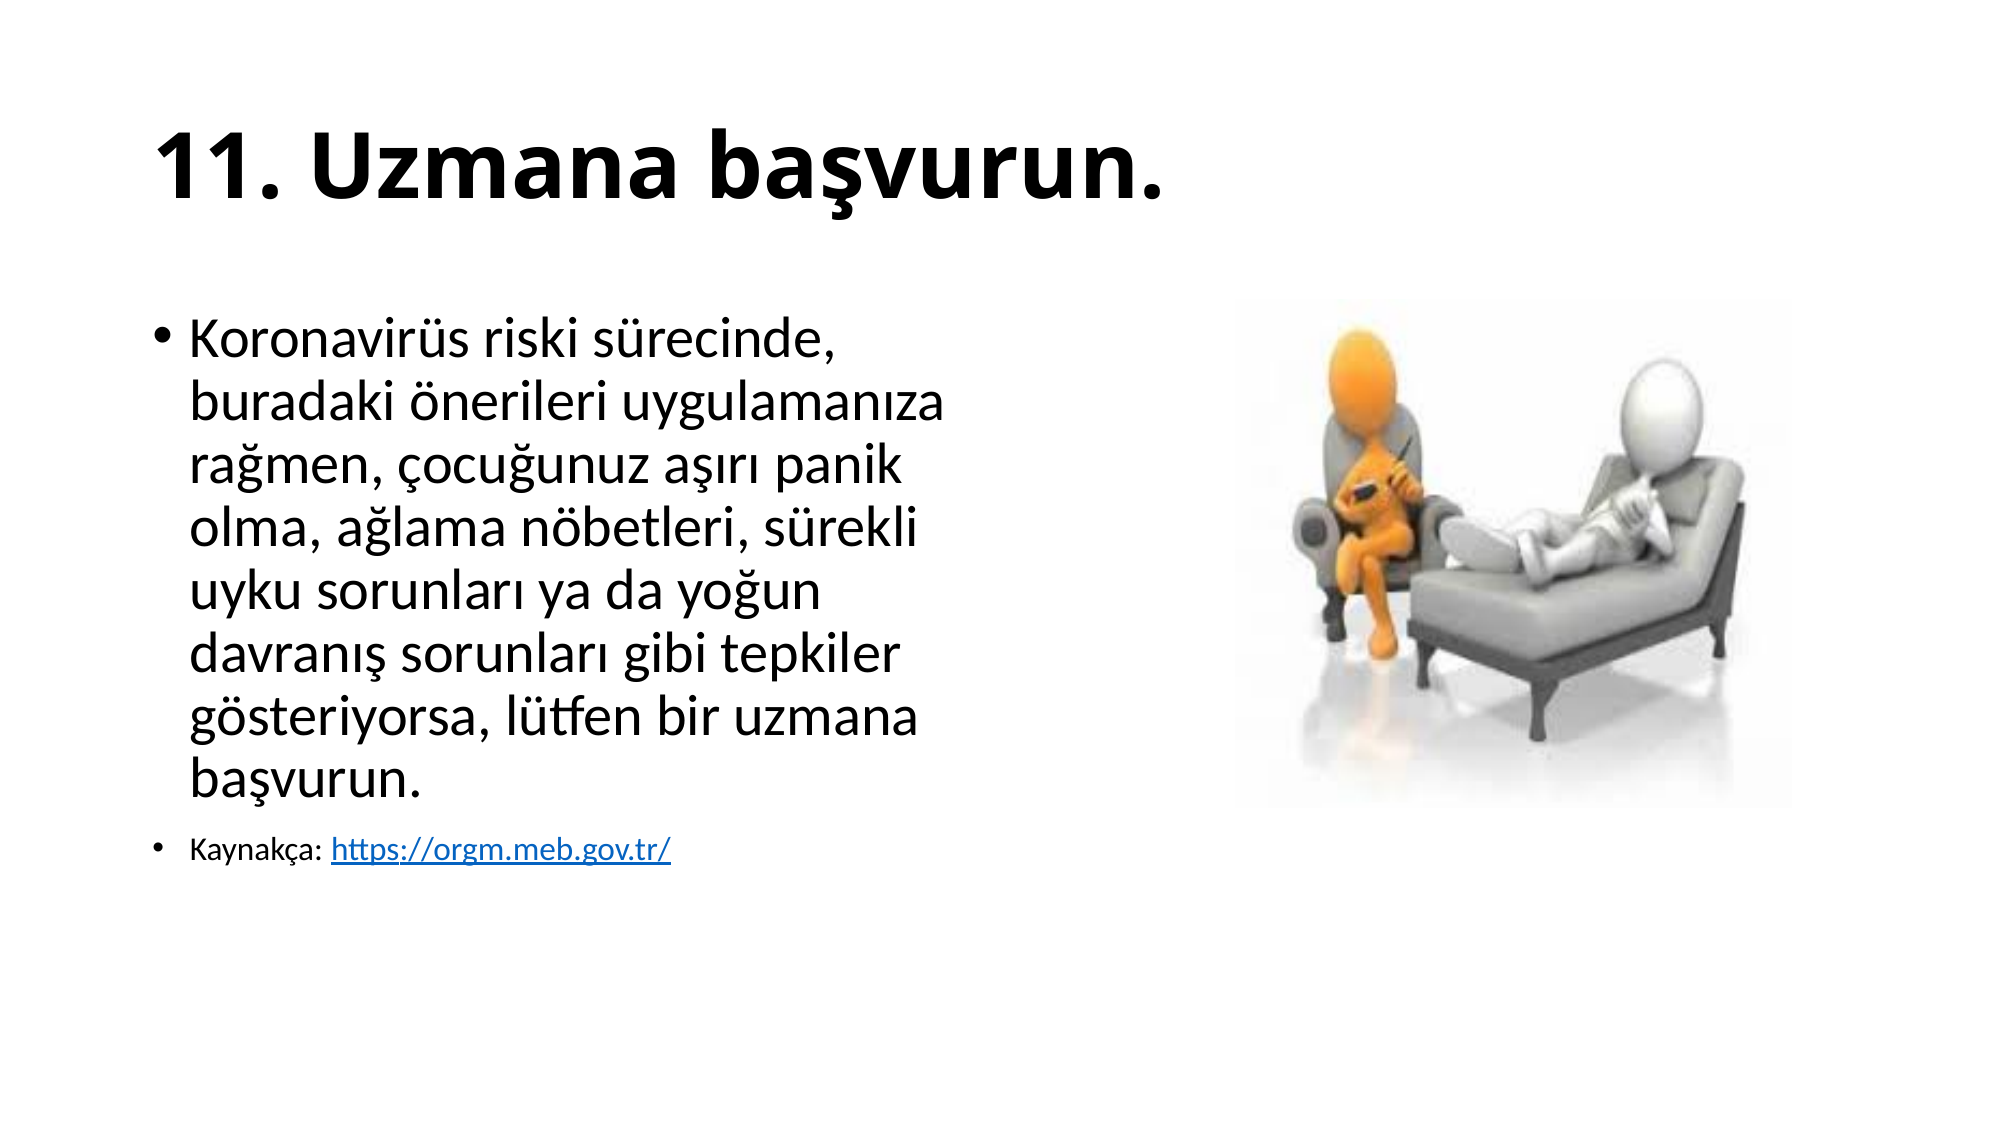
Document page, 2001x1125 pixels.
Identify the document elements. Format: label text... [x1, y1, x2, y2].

title 11. Uzmana başvurun. [137, 59, 1863, 278]
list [1235, 299, 1792, 808]
list Koronavirüs riski sürecinde, buradaki önerileri uygulamanıza rağmen, çocuğunuz aşırı panik olma, ağlama nöbetleri, sürekli uyku sorunları ya da yoğun davranış sorunları gibi tepkiler gösteriyorsa, lütfen bir uzmana başvurun. Kaynakça: https://orgm.meb.gov.tr/ [137, 299, 988, 1014]
